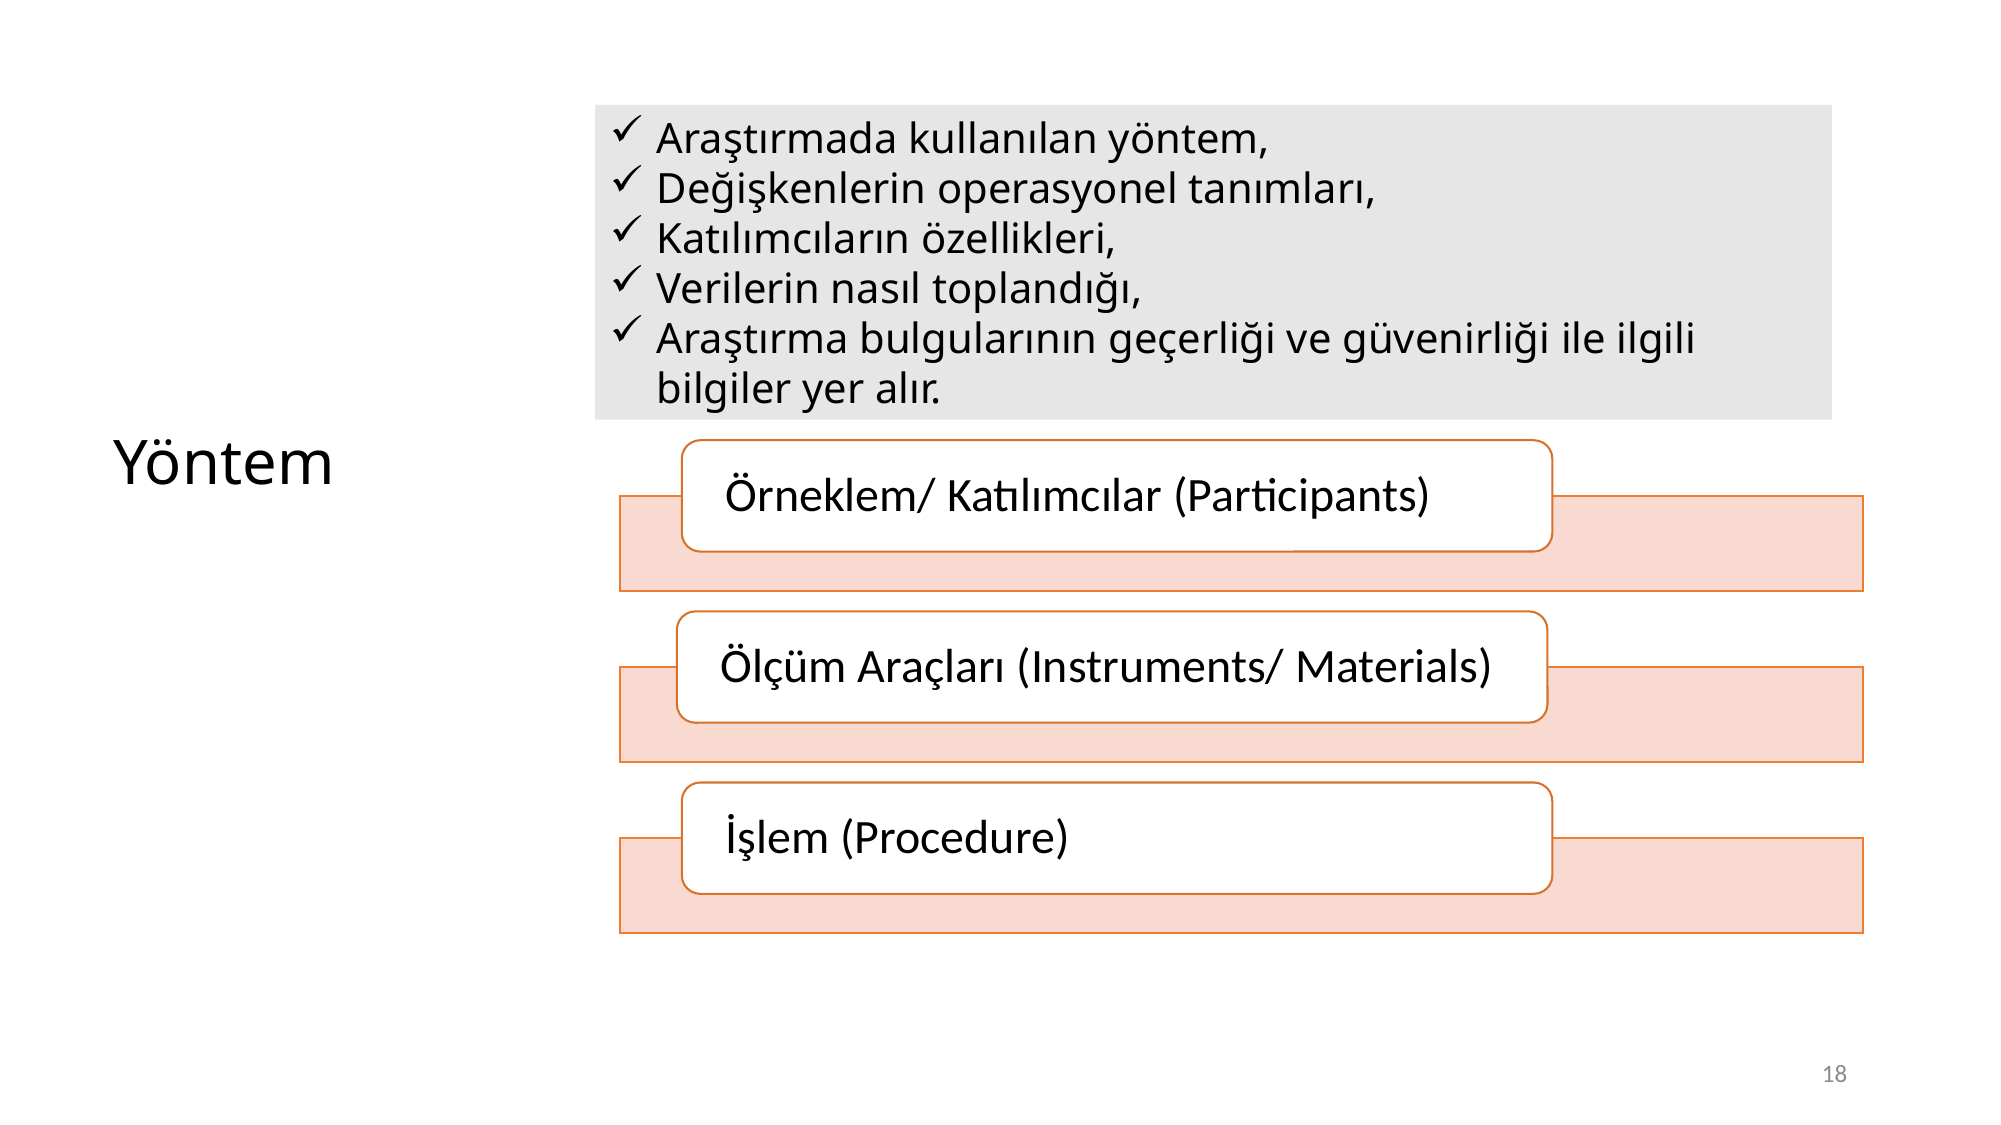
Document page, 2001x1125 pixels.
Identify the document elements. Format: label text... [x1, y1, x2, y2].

text_box Araştırmada kullanılan yöntem, Değişkenlerin operasyonel tanımları, Katılımcıların özellikleri, Verilerin nasıl toplandığı, Araştırma bulgularının geçerliği ve güvenirliği ile ilgili bilgiler yer alır. [595, 104, 1832, 420]
title Yöntem [98, 422, 453, 581]
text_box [619, 355, 1864, 1019]
slide_number 18 [1412, 1042, 1863, 1103]
